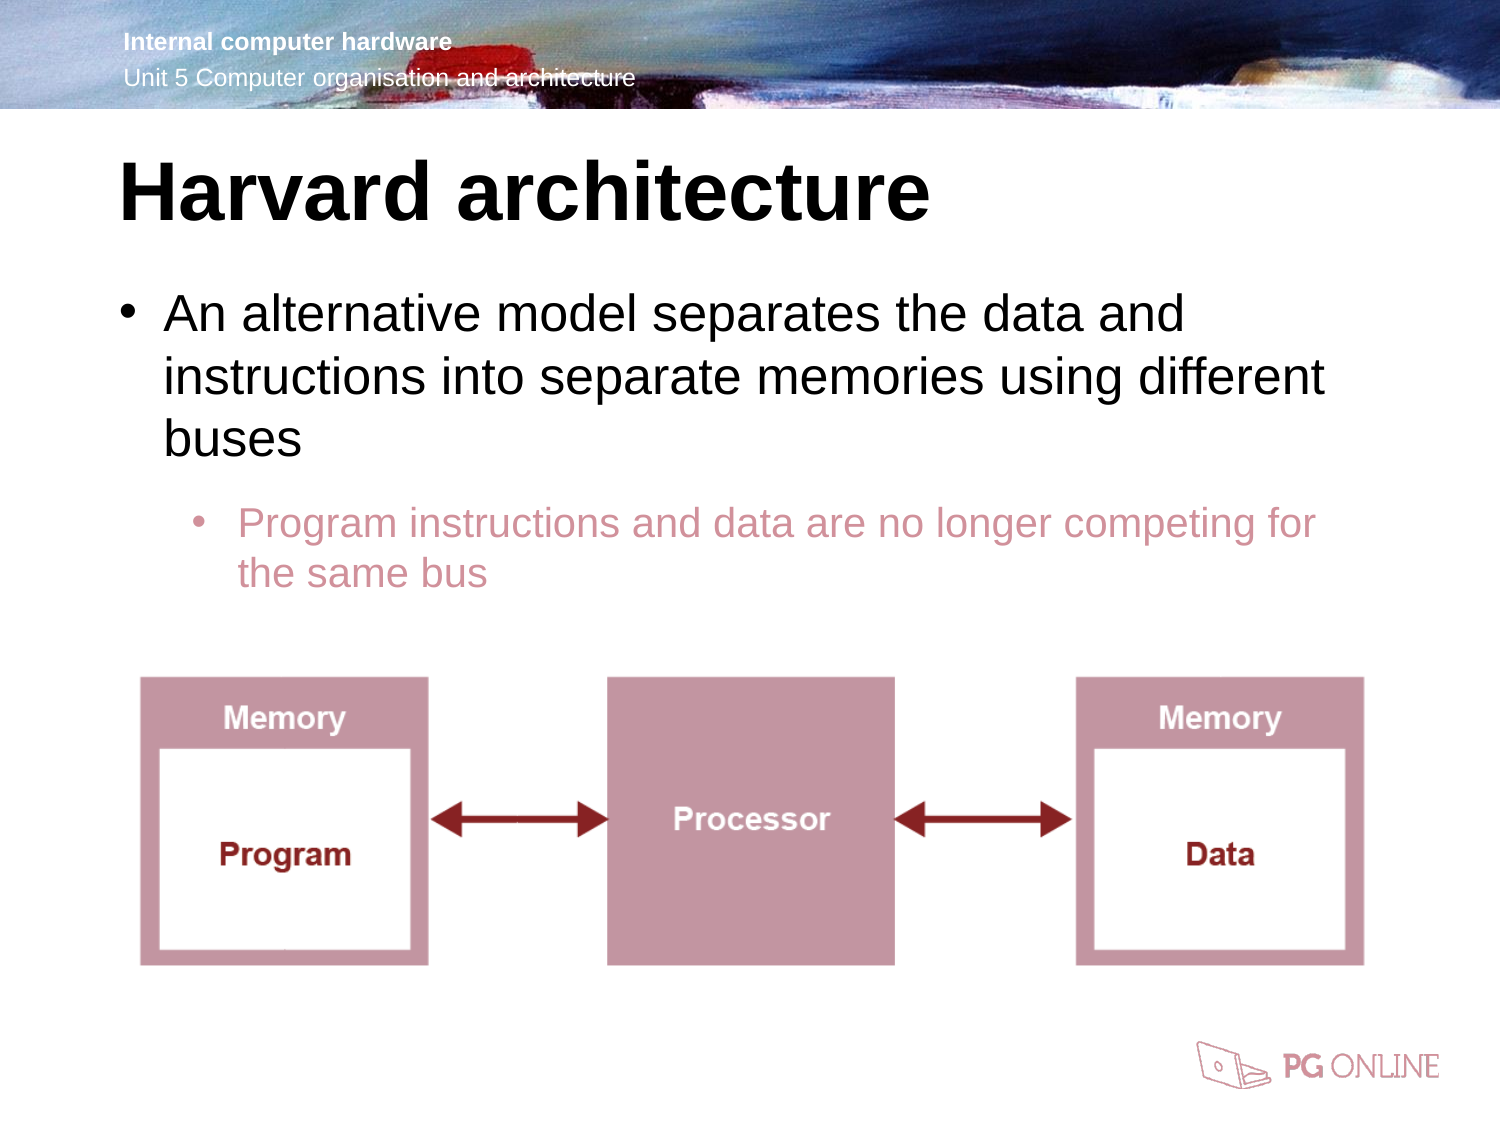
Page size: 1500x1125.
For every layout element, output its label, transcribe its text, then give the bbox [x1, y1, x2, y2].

picture [0, 0, 1500, 109]
picture [126, 662, 1380, 982]
list An alternative model separates the data and instructions into separate memories using different buses Program instructions and data are no longer competing for the same bus [118, 279, 1398, 847]
list Harvard architecture [118, 148, 1401, 259]
